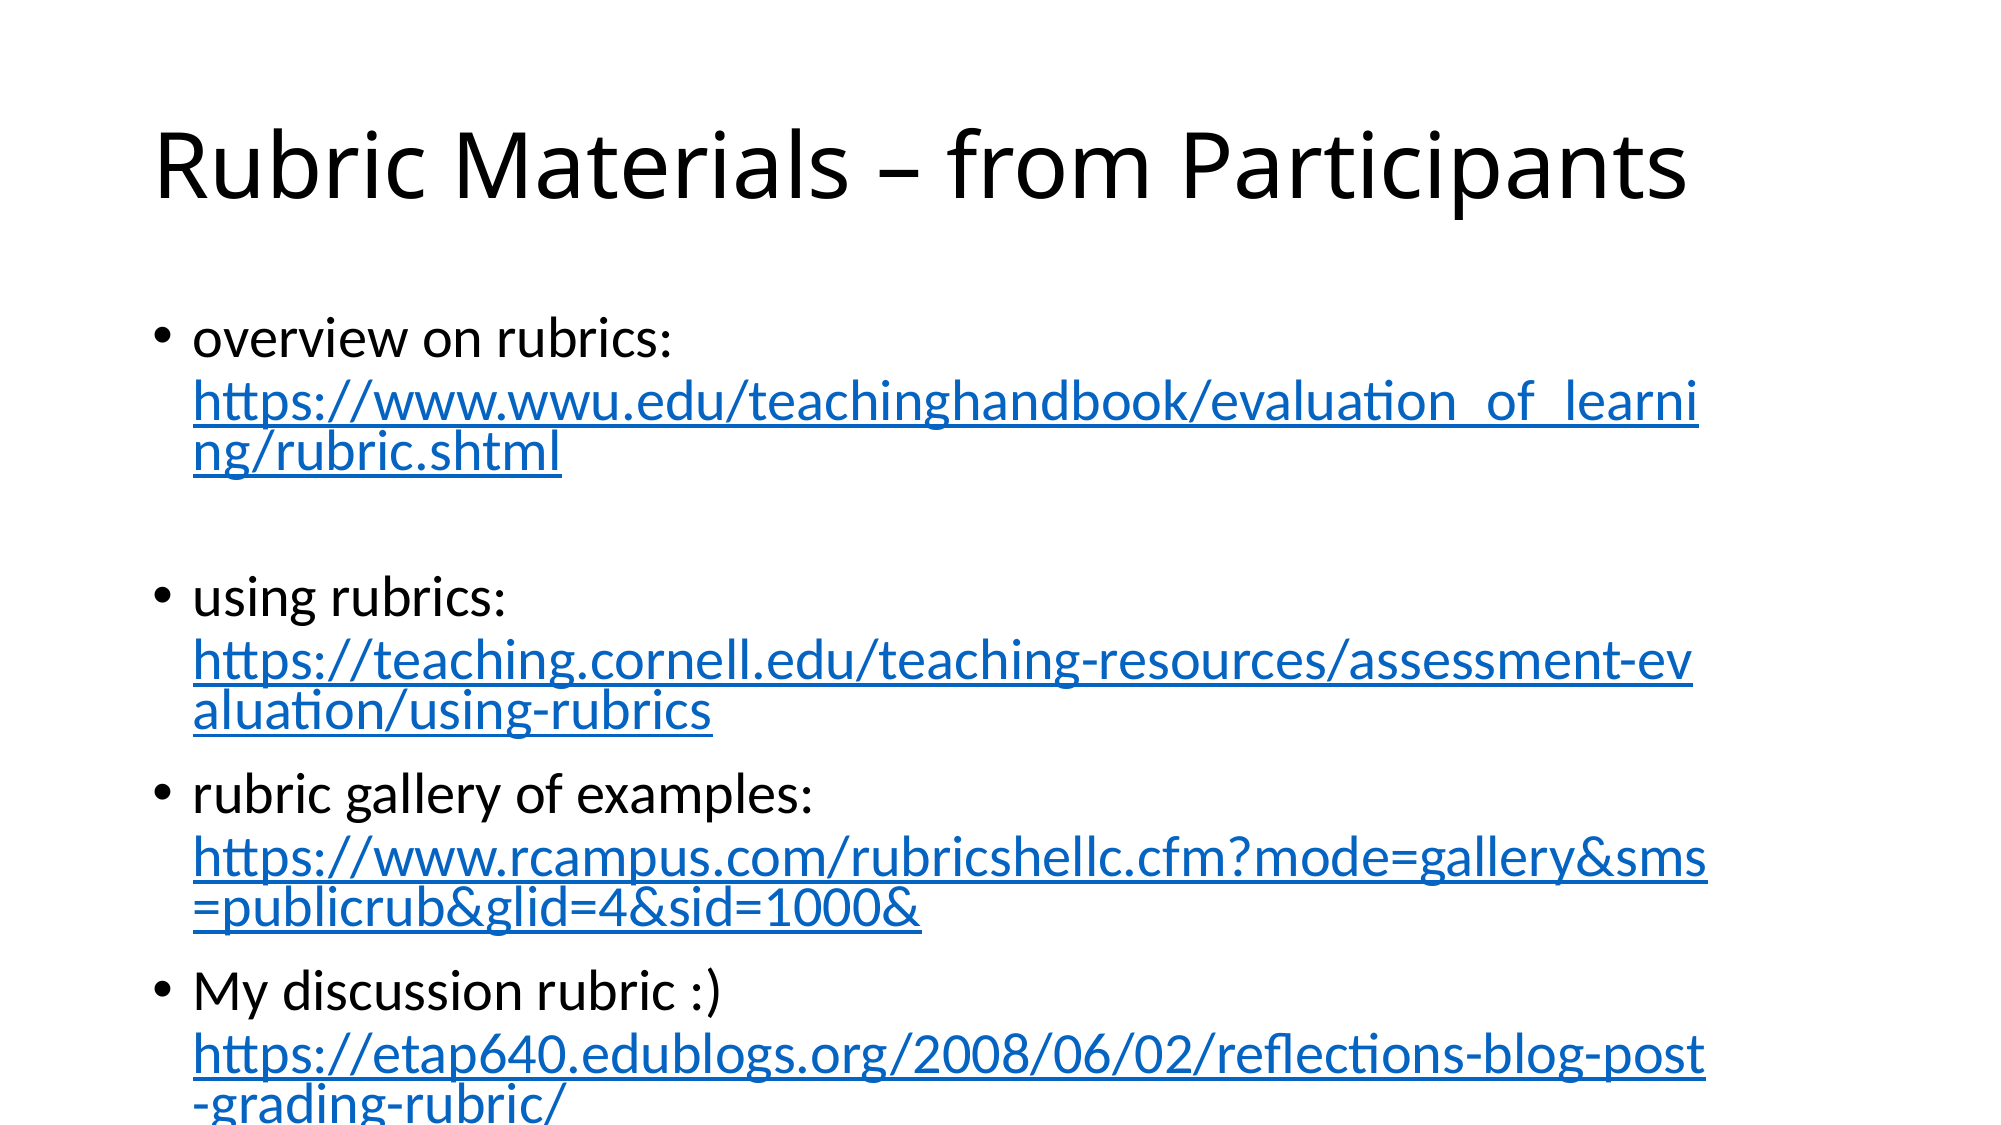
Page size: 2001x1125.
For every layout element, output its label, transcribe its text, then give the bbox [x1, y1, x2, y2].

title Rubric Materials – from Participants [137, 59, 1863, 278]
list overview on rubrics: https://www.wwu.edu/teachinghandbook/evaluation_of_learning/rubric.shtml using rubrics: https://teaching.cornell.edu/teaching-resources/assessment-evaluation/using-rubrics rubric gallery of examples: https://www.rcampus.com/rubricshellc.cfm?mode=gallery&sms=publicrub&glid=4&sid=1000& My discussion rubric :) https://etap640.edublogs.org/2008/06/02/reflections-blog-post-grading-rubric/ [137, 299, 1727, 1014]
